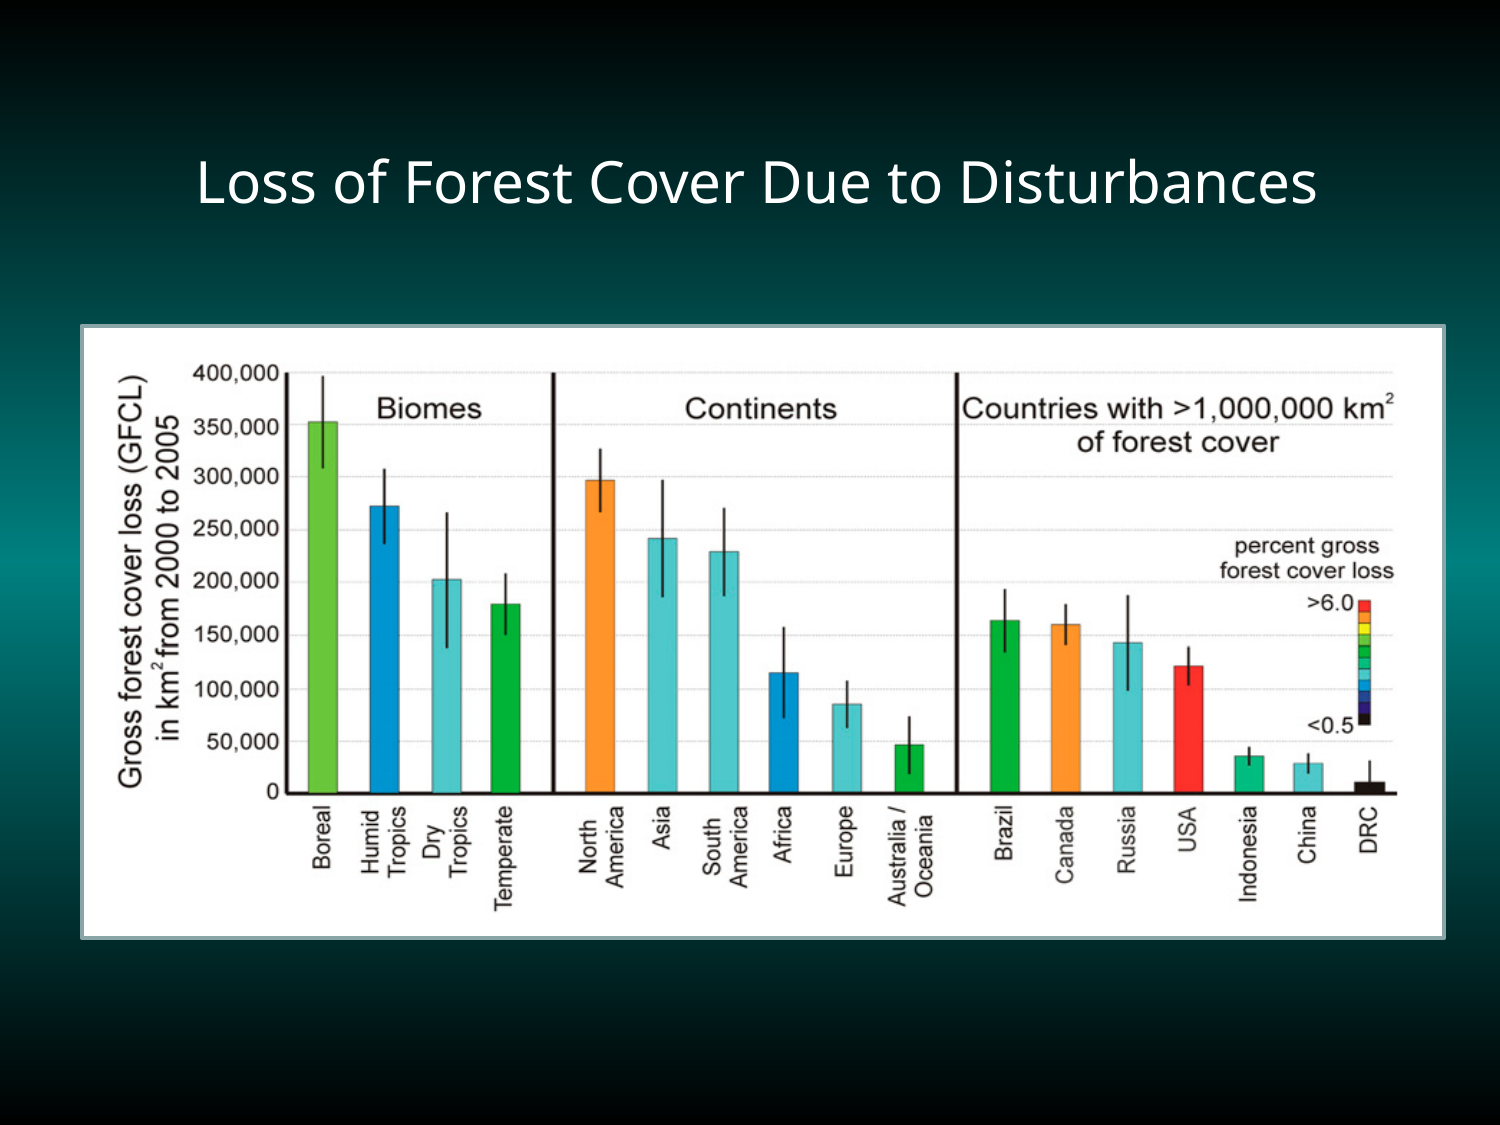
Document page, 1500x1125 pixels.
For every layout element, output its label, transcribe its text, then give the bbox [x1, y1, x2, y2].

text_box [81, 325, 1445, 939]
text_box Loss of Forest Cover Due to Disturbances [180, 137, 1334, 223]
